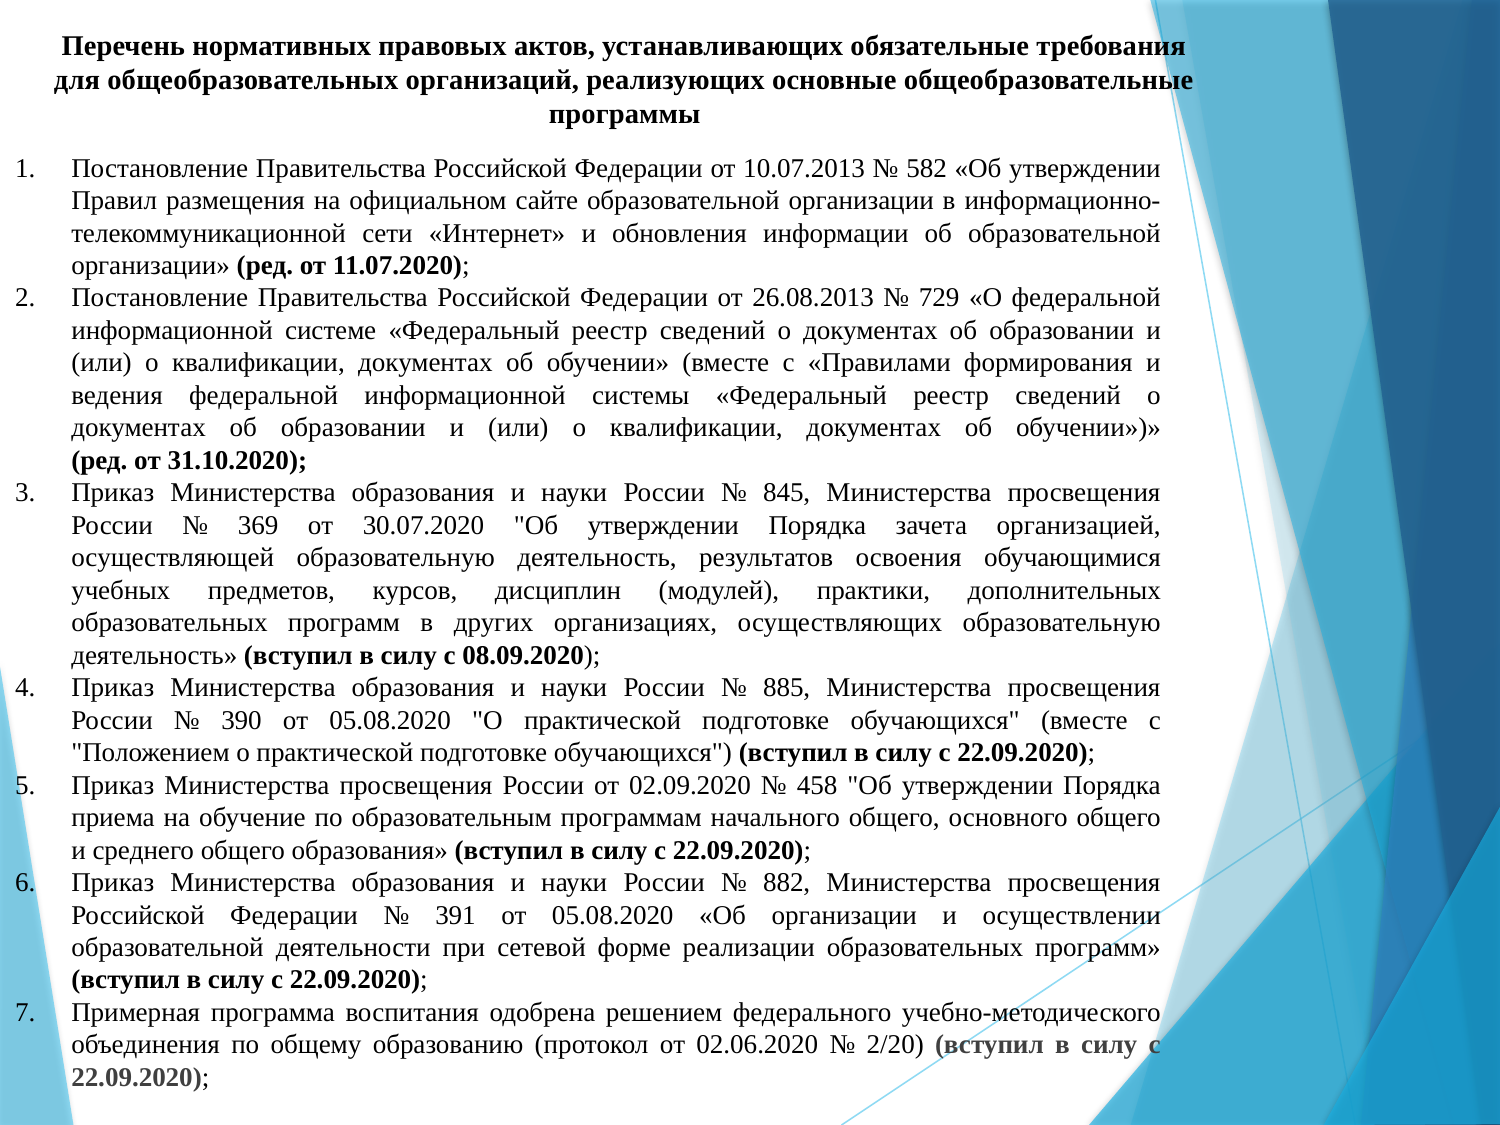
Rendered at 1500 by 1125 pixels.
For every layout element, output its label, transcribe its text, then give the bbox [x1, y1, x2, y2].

list Постановление Правительства Российской Федерации от 10.07.2013 № 582 «Об утверждении Правил размещения на официальном сайте образовательной организации в информационно-телекоммуникационной сети «Интернет» и обновления информации об образовательной организации» (ред. от 11.07.2020); Постановление Правительства Российской Федерации от 26.08.2013 № 729 «О федеральной информационной системе «Федеральный реестр сведений о документах об образовании и (или) о квалификации, документах об обучении» (вместе с «Правилами формирования и ведения федеральной информационной системы «Федеральный реестр сведений о документах об образовании и (или) о квалификации, документах об обучении»)» (ред. от 31.10.2020); Приказ Министерства образования и науки России № 845, Министерства просвещения России № 369 от 30.07.2020 "Об утверждении Порядка зачета организацией, осуществляющей образовательную деятельность, результатов освоения обучающимися учебных предметов, курсов, дисциплин (модулей), практики, дополнительных образовательных программ в других организациях, осуществляющих образовательную деятельность» (вступил в силу с 08.09.2020); Приказ Министерства образования и науки России № 885, Министерства просвещения России № 390 от 05.08.2020 "О практической подготовке обучающихся" (вместе с "Положением о практической подготовке обучающихся") (вступил в силу с 22.09.2020); Приказ Министерства просвещения России от 02.09.2020 № 458 "Об утверждении Порядка приема на обучение по образовательным программам начального общего, основного общего и среднего общего образования» (вступил в силу с 22.09.2020); Приказ Министерства образования и науки России № 882, Министерства просвещения Российской Федерации № 391 от 05.08.2020 «Об организации и осуществлении образовательной деятельности при сетевой форме реализации образовательных программ» (вступил в силу с 22.09.2020); Примерная программа воспитания одобрена решением федерального учебно-методического объединения по общему образованию (протокол от 02.06.2020 № 2/20) (вступил в силу с 22.09.2020); [0, 142, 1176, 1106]
title Перечень нормативных правовых актов, устанавливающих обязательные требования для общеобразовательных организаций, реализующих основные общеобразовательные программы [27, 19, 1223, 138]
